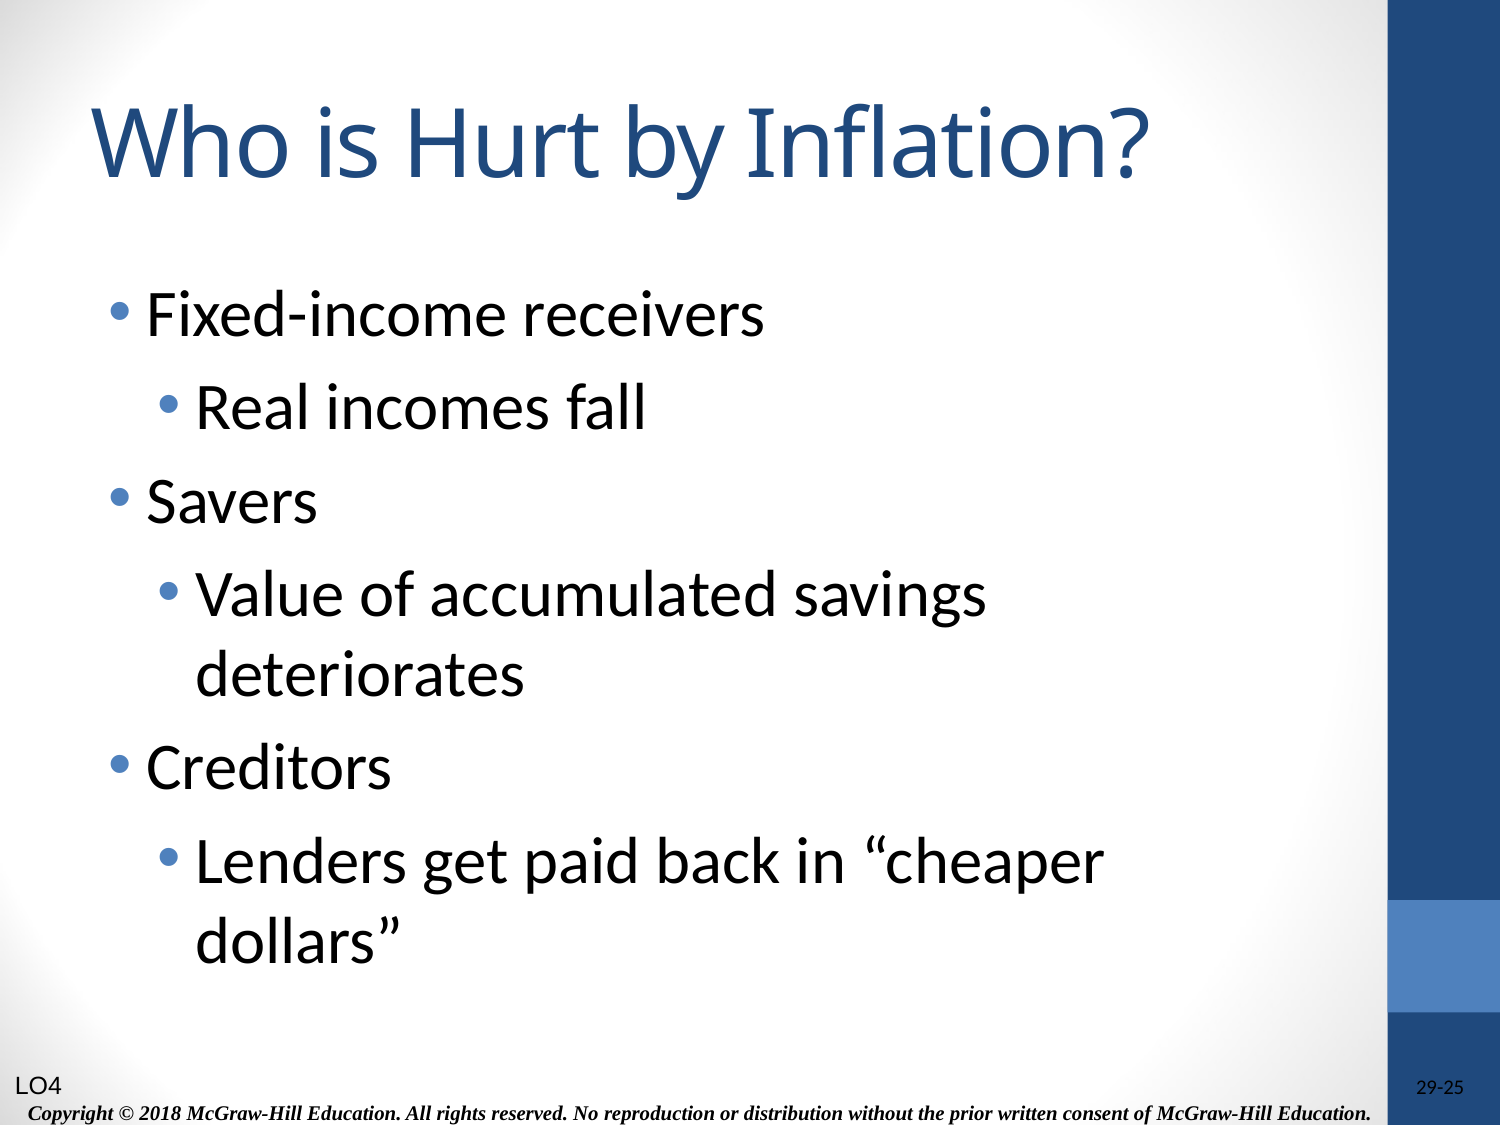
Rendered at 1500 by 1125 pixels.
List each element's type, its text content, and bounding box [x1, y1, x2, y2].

list Fixed-income receivers Real incomes fall Savers Value of accumulated savings deteriorates Creditors Lenders get paid back in “cheaper dollars” [75, 262, 1325, 1050]
text_box LO4 [0, 1062, 125, 1108]
picture [0, 0, 1387, 1125]
title Who is Hurt by Inflation? [75, 45, 1325, 233]
